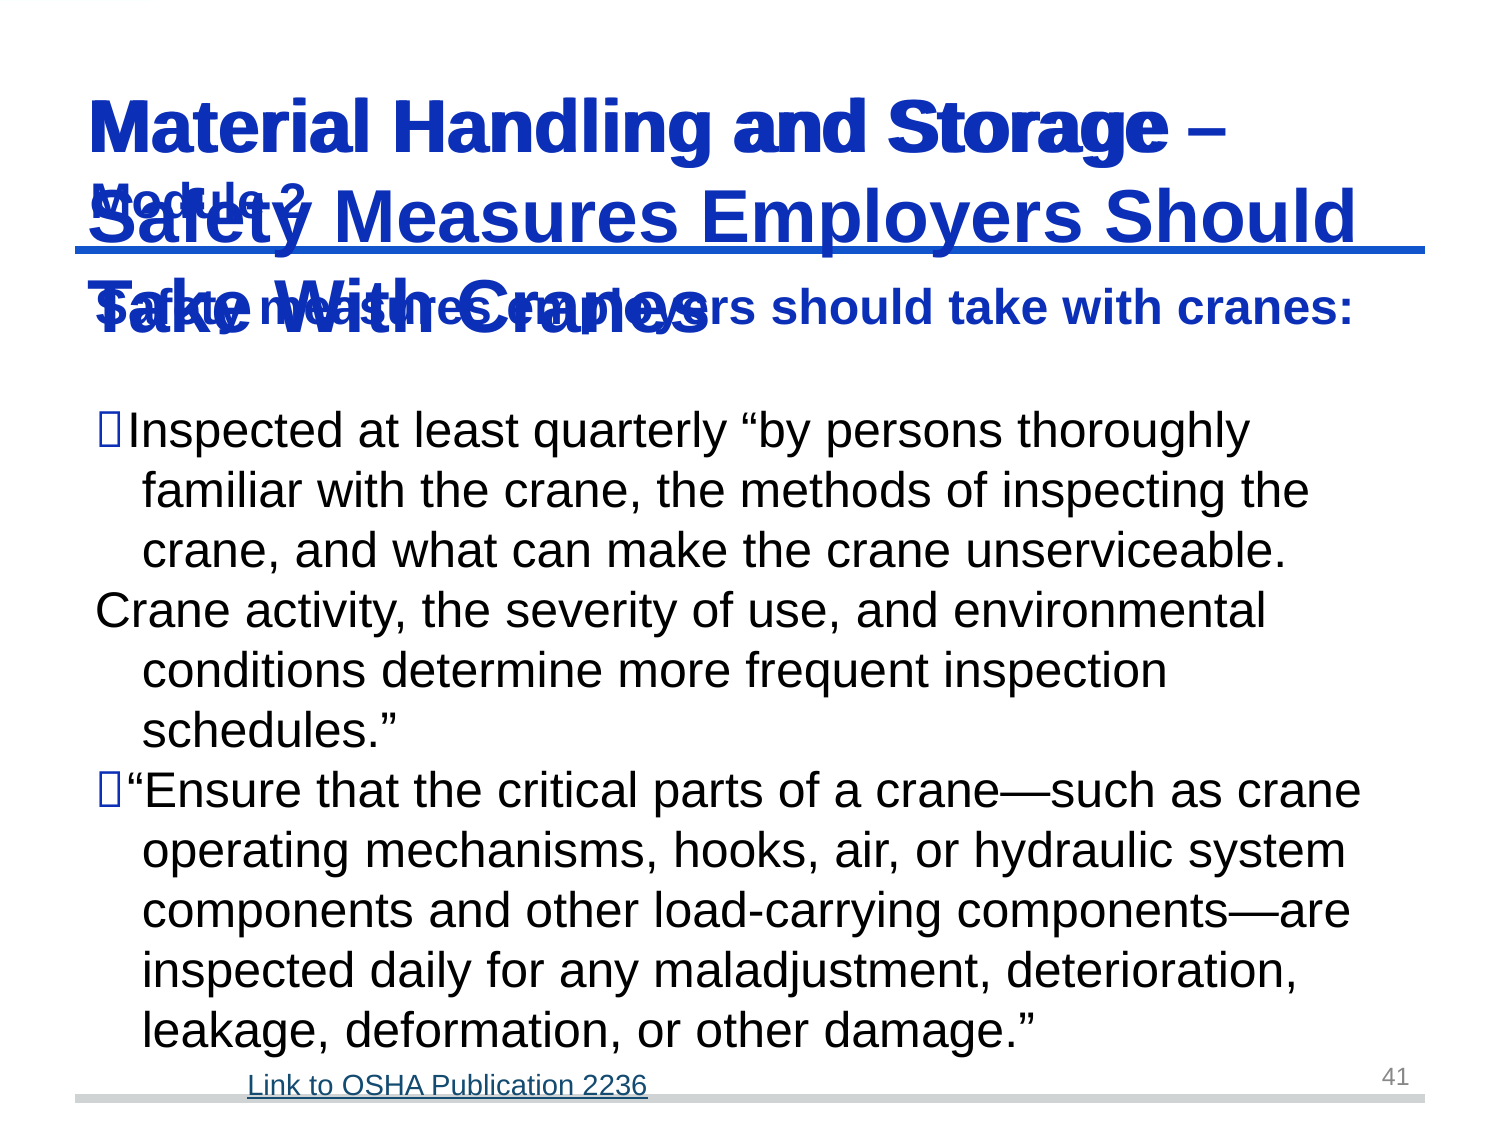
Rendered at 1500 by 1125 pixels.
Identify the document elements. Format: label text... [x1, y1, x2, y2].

title Material Handling and Storage – Safety Measures Employers Should Take With Cranes [87, 77, 1413, 351]
text_box Safety measures employers should take with cranes: Inspected at least quarterly “by persons thoroughly familiar with the crane, the methods of inspecting the crane, and what can make the crane unserviceable. Crane activity, the severity of use, and environmental conditions determine more frequent inspection schedules.” “Ensure that the critical parts of a crane—such as crane operating mechanisms, hooks, air, or hydraulic system components and other load-carrying components—are inspected daily for any maladjustment, deterioration, leakage, deformation, or other damage.” [92, 351, 1378, 1058]
text_box 41 [1379, 1059, 1413, 1090]
text_box Link to OSHA Publication 2236 [245, 1066, 1046, 1102]
